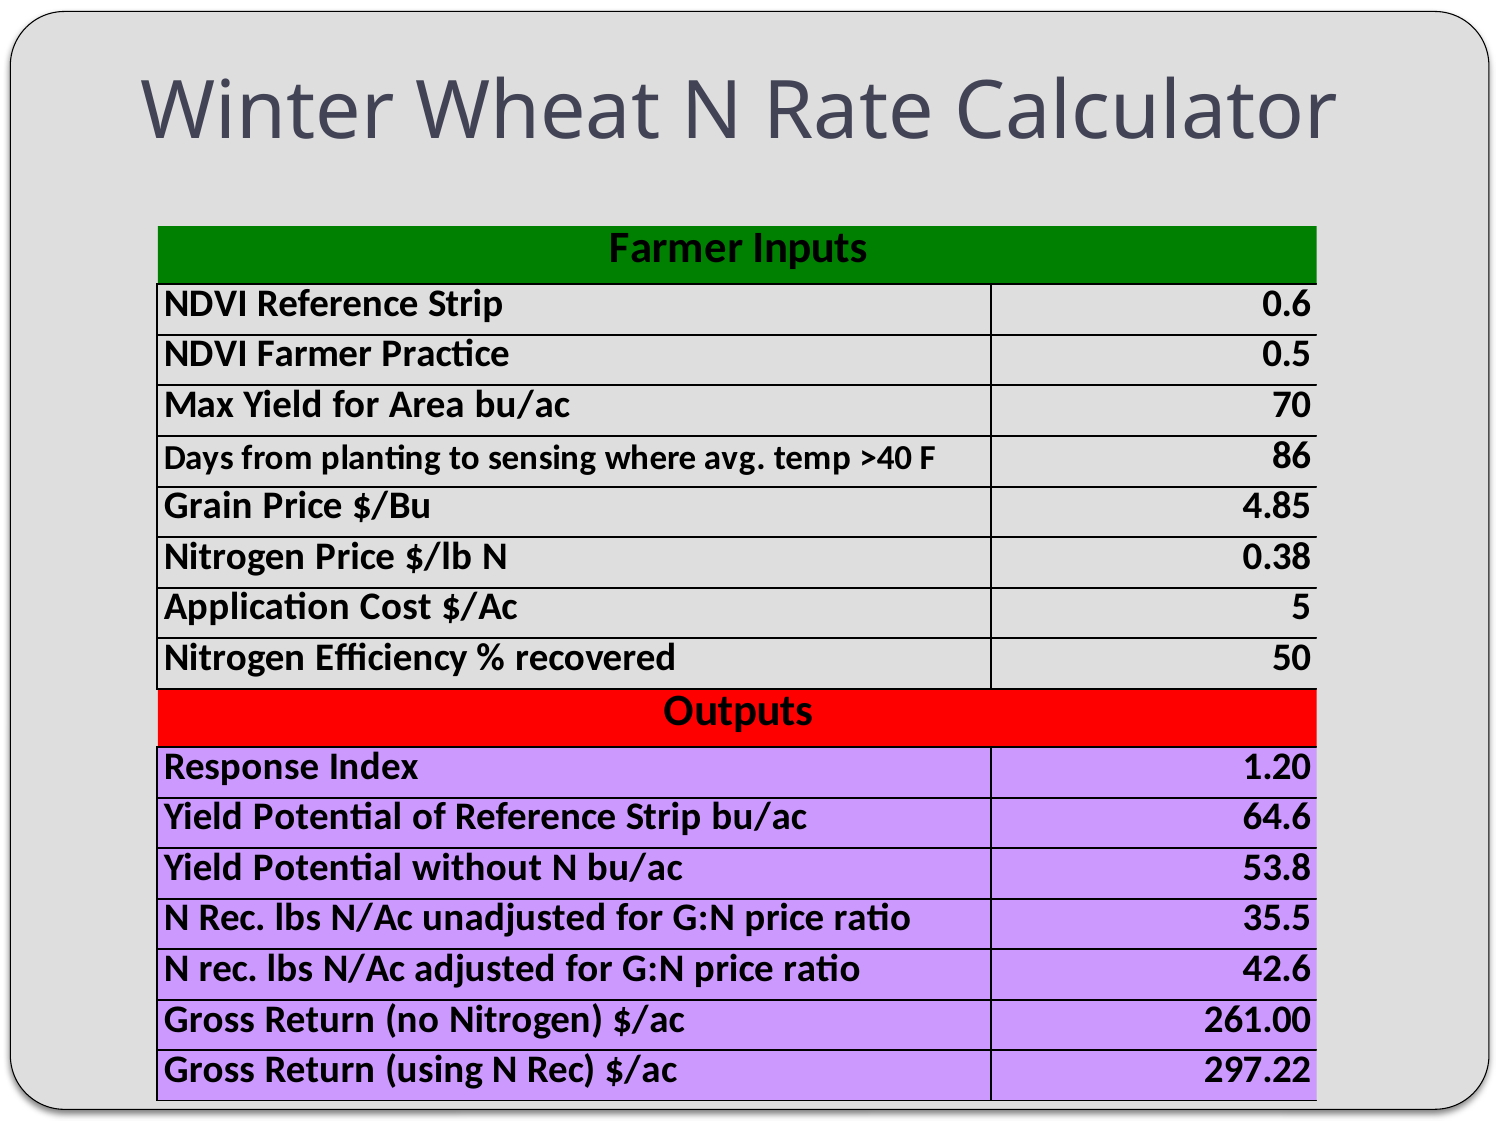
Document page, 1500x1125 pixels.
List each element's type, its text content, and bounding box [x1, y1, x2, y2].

title Winter Wheat N Rate Calculator [112, 49, 1388, 171]
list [155, 224, 1319, 1103]
